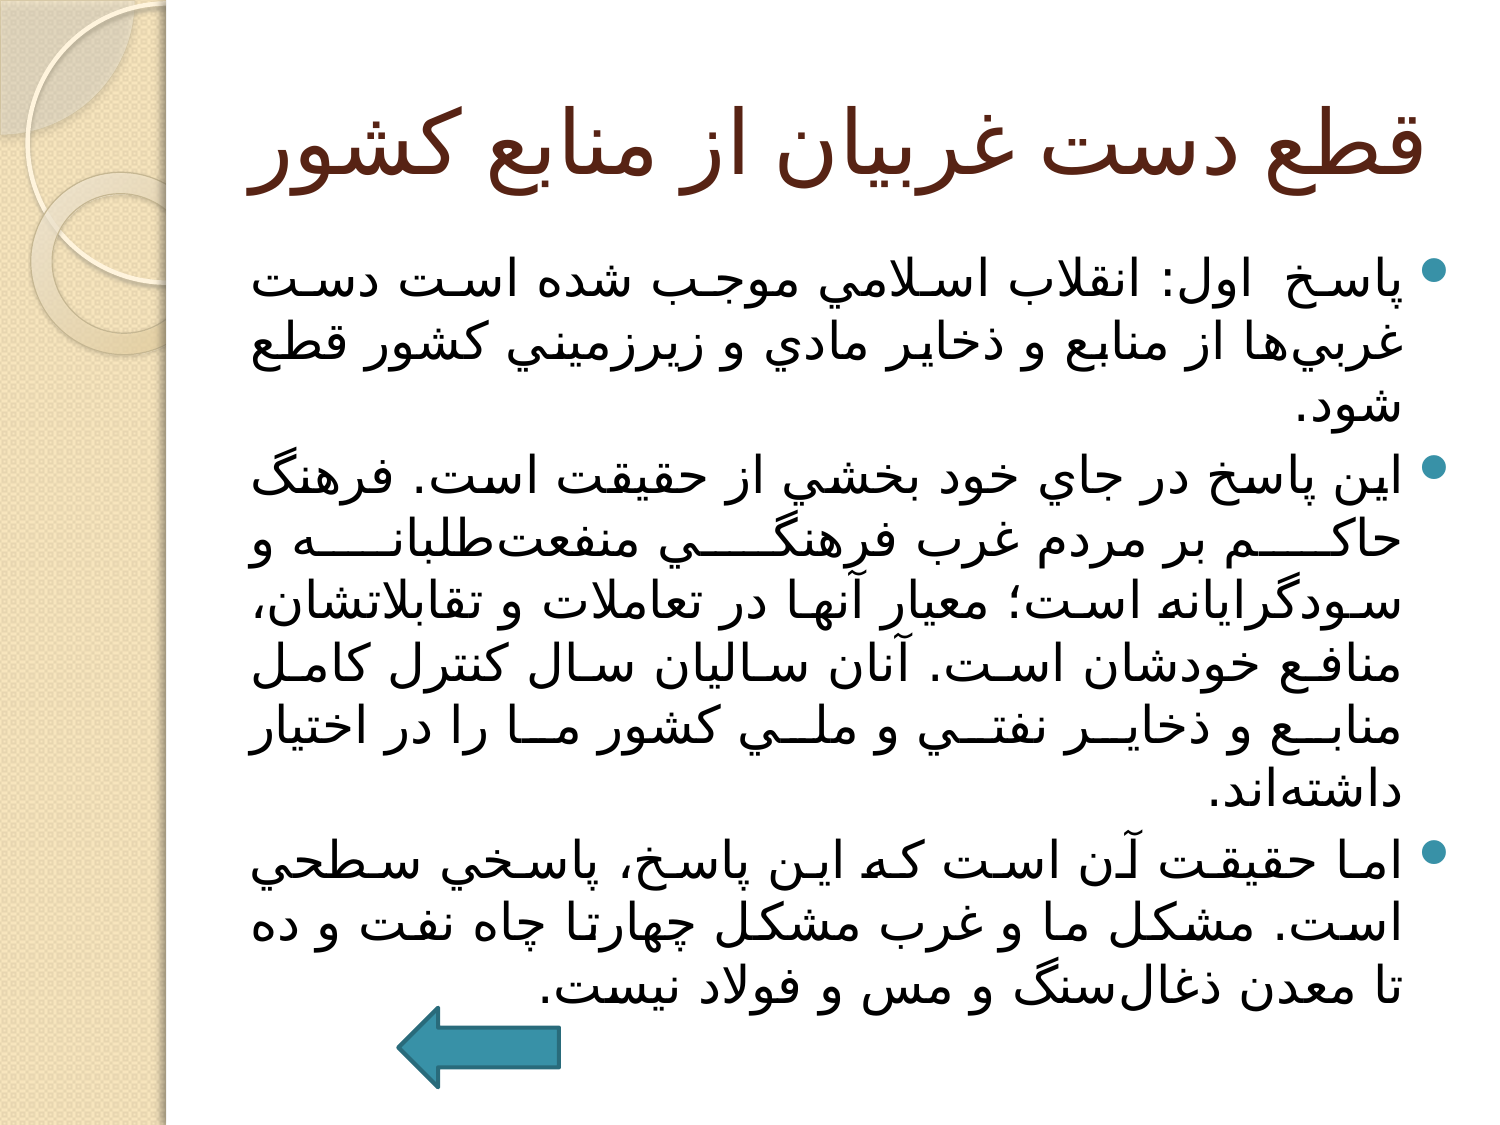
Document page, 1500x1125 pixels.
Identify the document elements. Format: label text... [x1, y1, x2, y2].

title قطع دست غربيان از منابع کشور [235, 45, 1466, 233]
list پاسخ اول: انقلاب اسلامي موجب شده است دست غربي‌ها از منابع و ذخاير مادي و زيرزميني کشور قطع شود. اين پاسخ در جاي خود بخشي از حقيقت است. فرهنگ حاکم بر مردم غرب فرهنگي منفعت‌طلبانه و سودگرايانه است؛ معيار آنها در تعاملات و تقابلاتشان، منافع خودشان است. آنان ساليان سال کنترل کامل منابع و ذخاير نفتي و ملي کشور ما را در اختيار داشته‌اند. اما حقيقت آن است که اين پاسخ، پاسخي سطحي است. مشکل ما و غرب مشکل چهارتا چاه‌ نفت و ده ‌تا معدن ذغال‌سنگ و مس و فولاد نيست. [235, 237, 1466, 1025]
text_box [396, 1005, 561, 1090]
